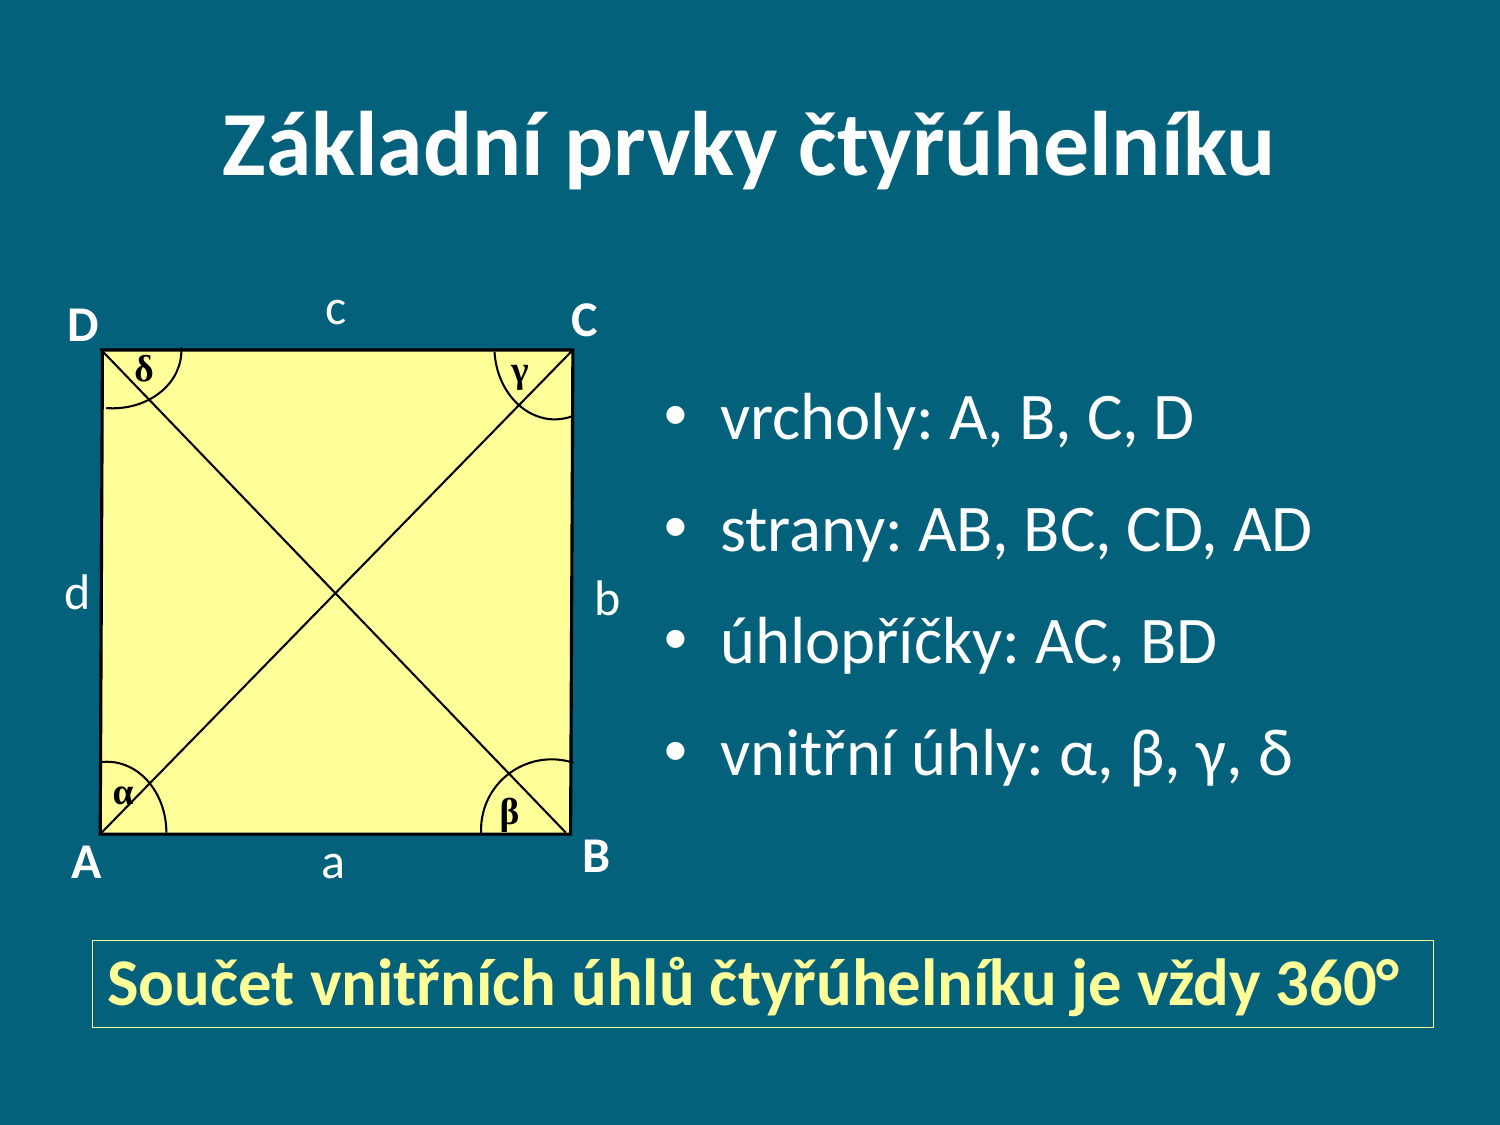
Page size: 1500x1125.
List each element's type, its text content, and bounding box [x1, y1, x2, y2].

text_box [105, 787, 167, 833]
text_box C [537, 278, 633, 354]
text_box δ [114, 336, 174, 397]
text_box α [93, 759, 153, 820]
text_box a [291, 821, 375, 896]
text_box γ [490, 337, 550, 398]
list vrcholy: A, B, C, D strany: AB, BC, CD, AD úhlopříčky: AC, BD vnitřní úhly: α, β, γ, δ [649, 336, 1465, 853]
text_box B [549, 815, 644, 890]
text_box [174, 347, 182, 377]
text_box β [479, 779, 539, 840]
text_box c [295, 267, 378, 342]
text_box A [38, 821, 134, 896]
text_box [512, 348, 573, 420]
text_box [502, 759, 574, 831]
title Základní prvky čtyřúhelníku [75, 45, 1425, 233]
text_box [100, 349, 573, 835]
text_box b [566, 557, 649, 633]
text_box [106, 348, 154, 409]
text_box d [36, 552, 119, 628]
text_box Součet vnitřních úhlů čtyřúhelníku je vždy 360° [92, 940, 1434, 1028]
text_box D [36, 283, 131, 359]
